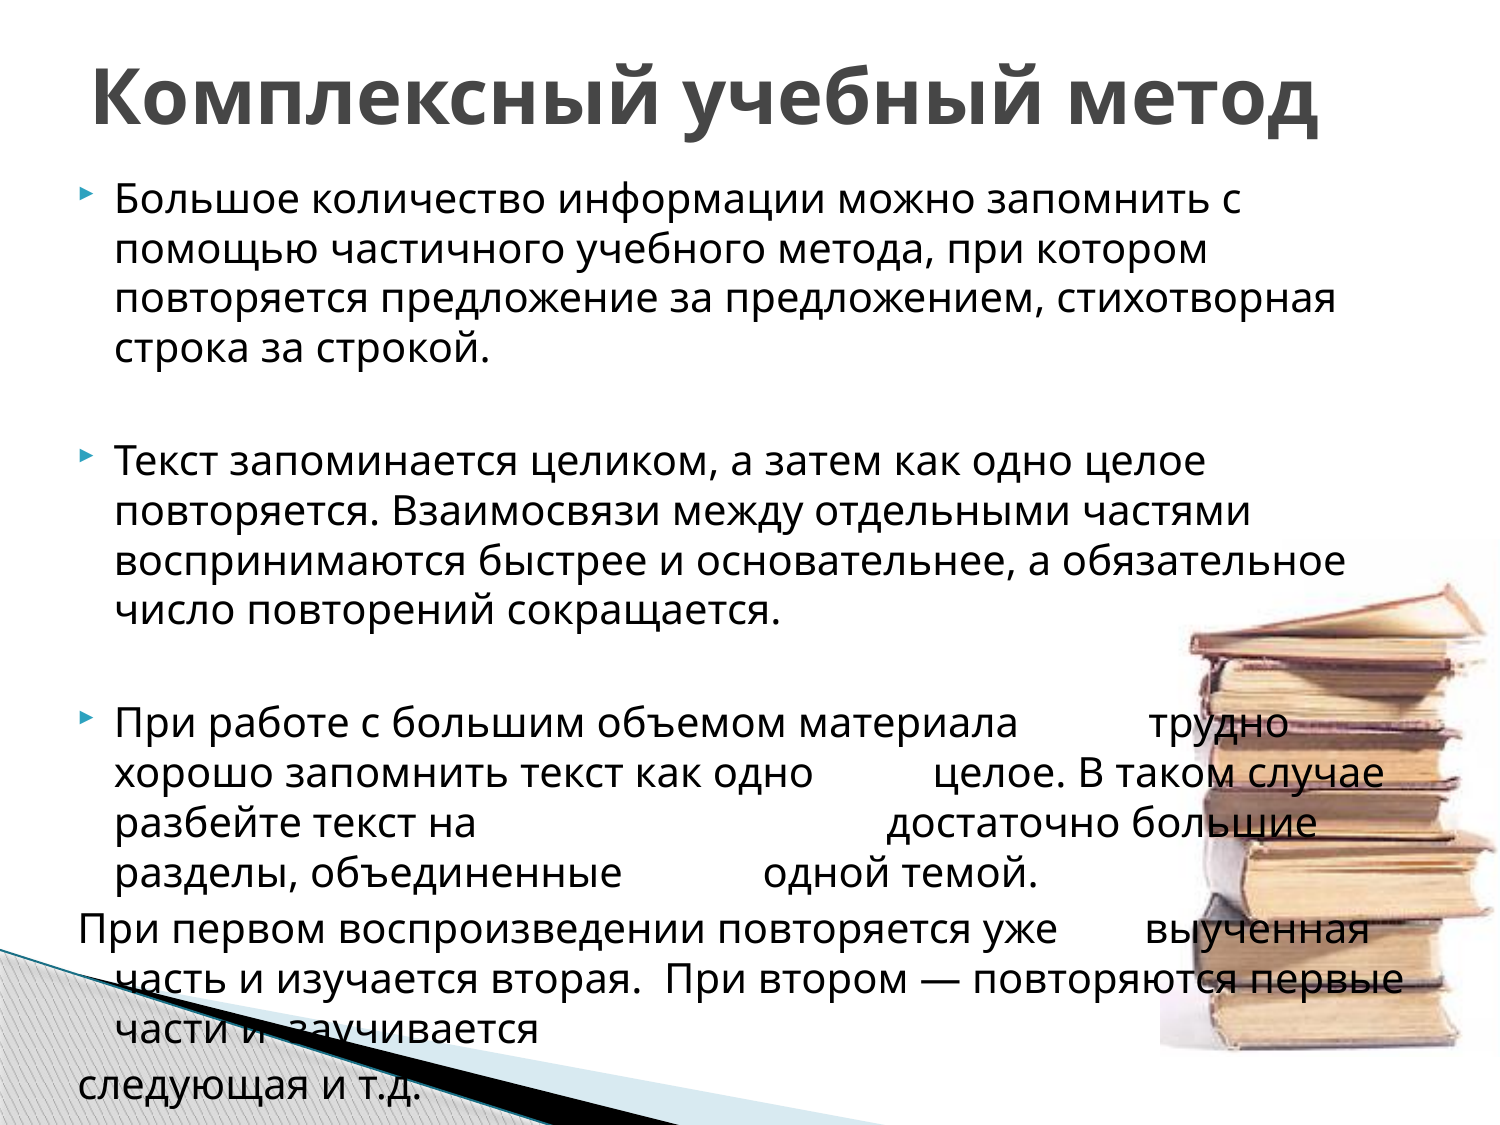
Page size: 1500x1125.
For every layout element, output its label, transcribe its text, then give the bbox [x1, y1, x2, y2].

list Большое количество информации можно запомнить с помощью частичного учебного метода, при котором повторяется предложение за предложением, стихотворная строка за строкой. Текст запоминается целиком, а затем как одно целое повторяется. Взаимосвязи между отдельными частями воспринимаются быстрее и основательнее, а обязательное число повторений сокращается. При работе с большим объемом материала трудно хорошо запомнить текст как одно целое. В таком случае разбейте текст на достаточно большие разделы, объединенные одной темой. При первом воспроизведении повторяется уже выученная часть и изучается вторая. При втором — повторяются первые части и заучивается следующая и т.д. [46, 164, 1442, 1125]
picture [1159, 538, 1500, 1057]
title Комплексный учебный метод [75, 0, 1425, 188]
